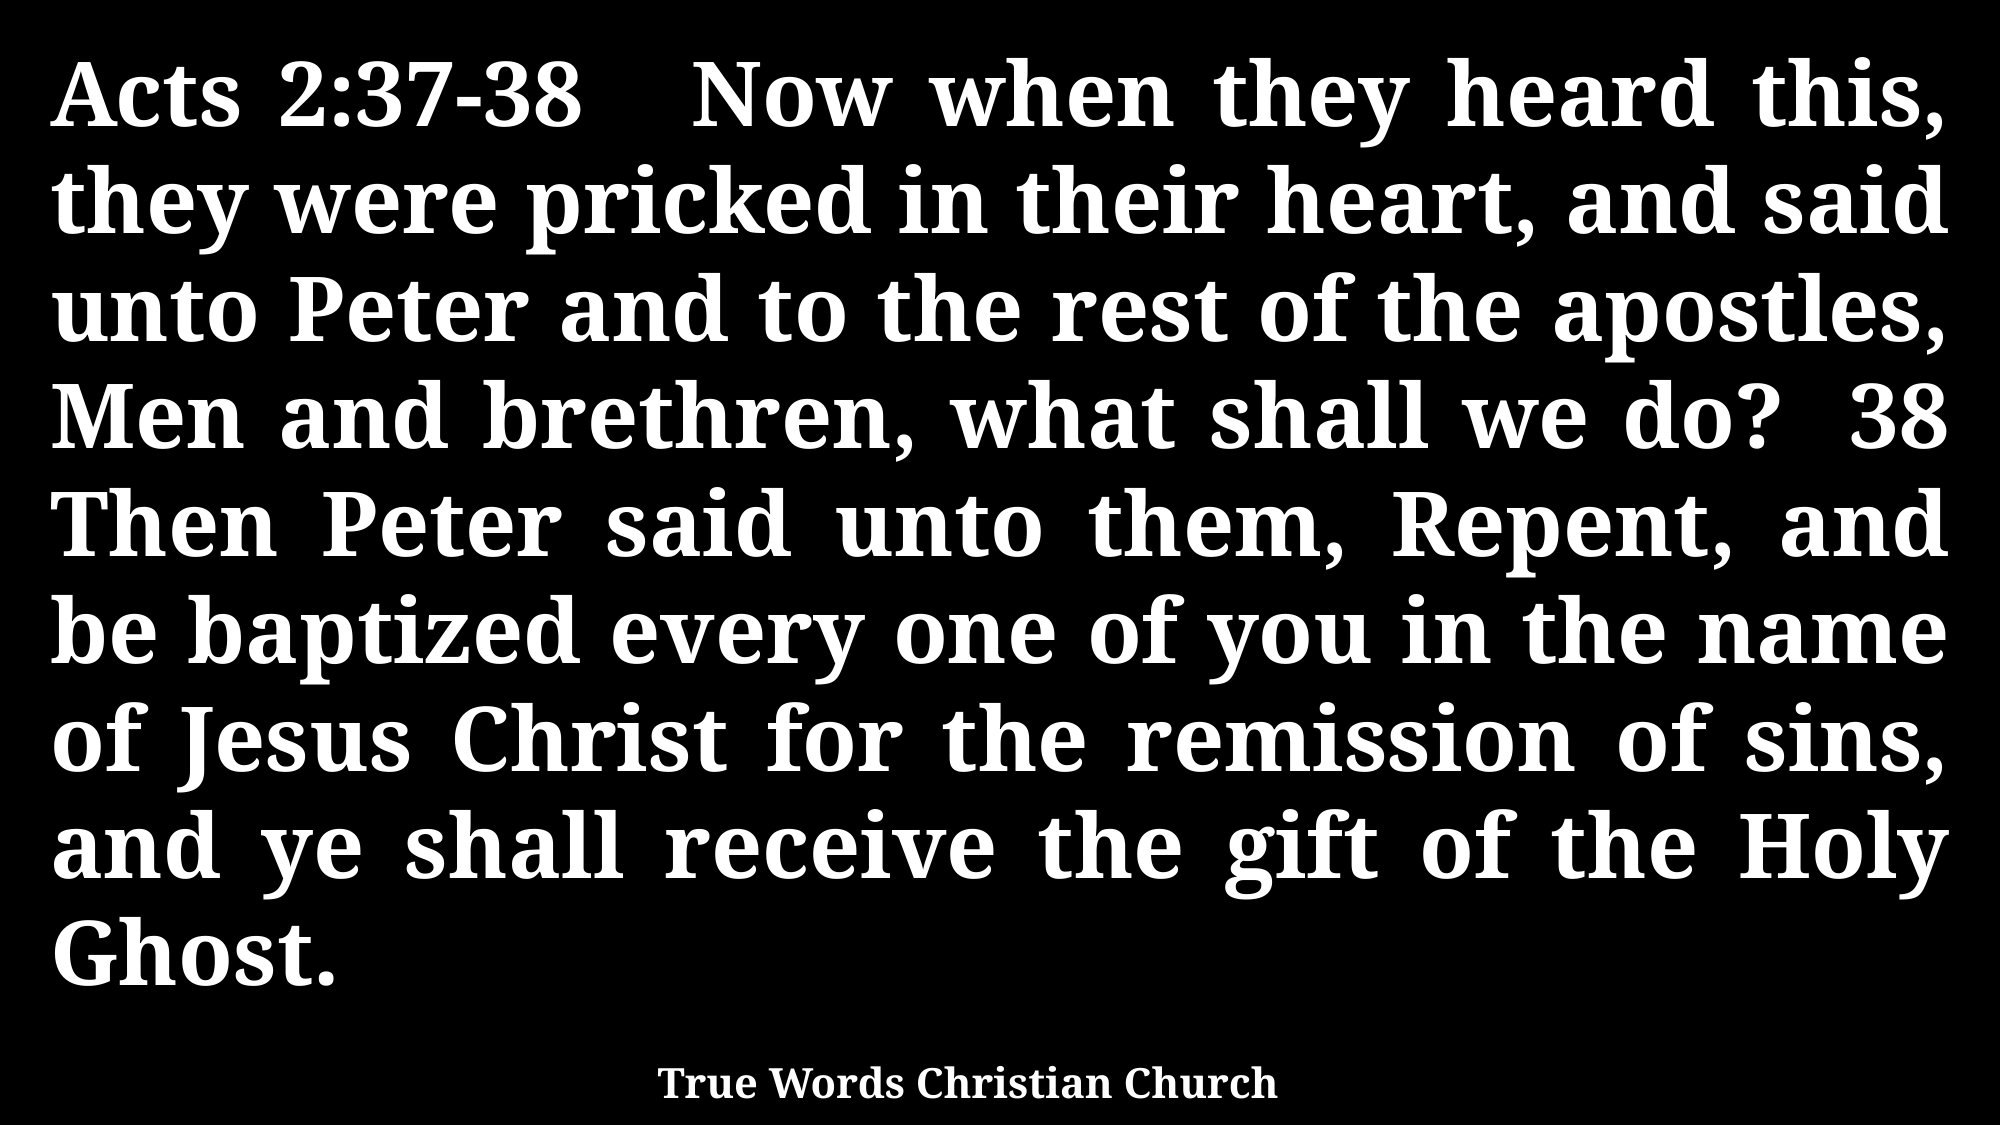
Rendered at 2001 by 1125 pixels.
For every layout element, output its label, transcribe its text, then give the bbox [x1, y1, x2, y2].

text_box Acts 2:37-38 Now when they heard this, they were pricked in their heart, and said unto Peter and to the rest of the apostles, Men and brethren, what shall we do? 38 Then Peter said unto them, Repent, and be baptized every one of you in the name of Jesus Christ for the remission of sins, and ye shall receive the gift of the Holy Ghost. [35, 29, 1965, 1012]
text_box True Words Christian Church [642, 1049, 1294, 1114]
